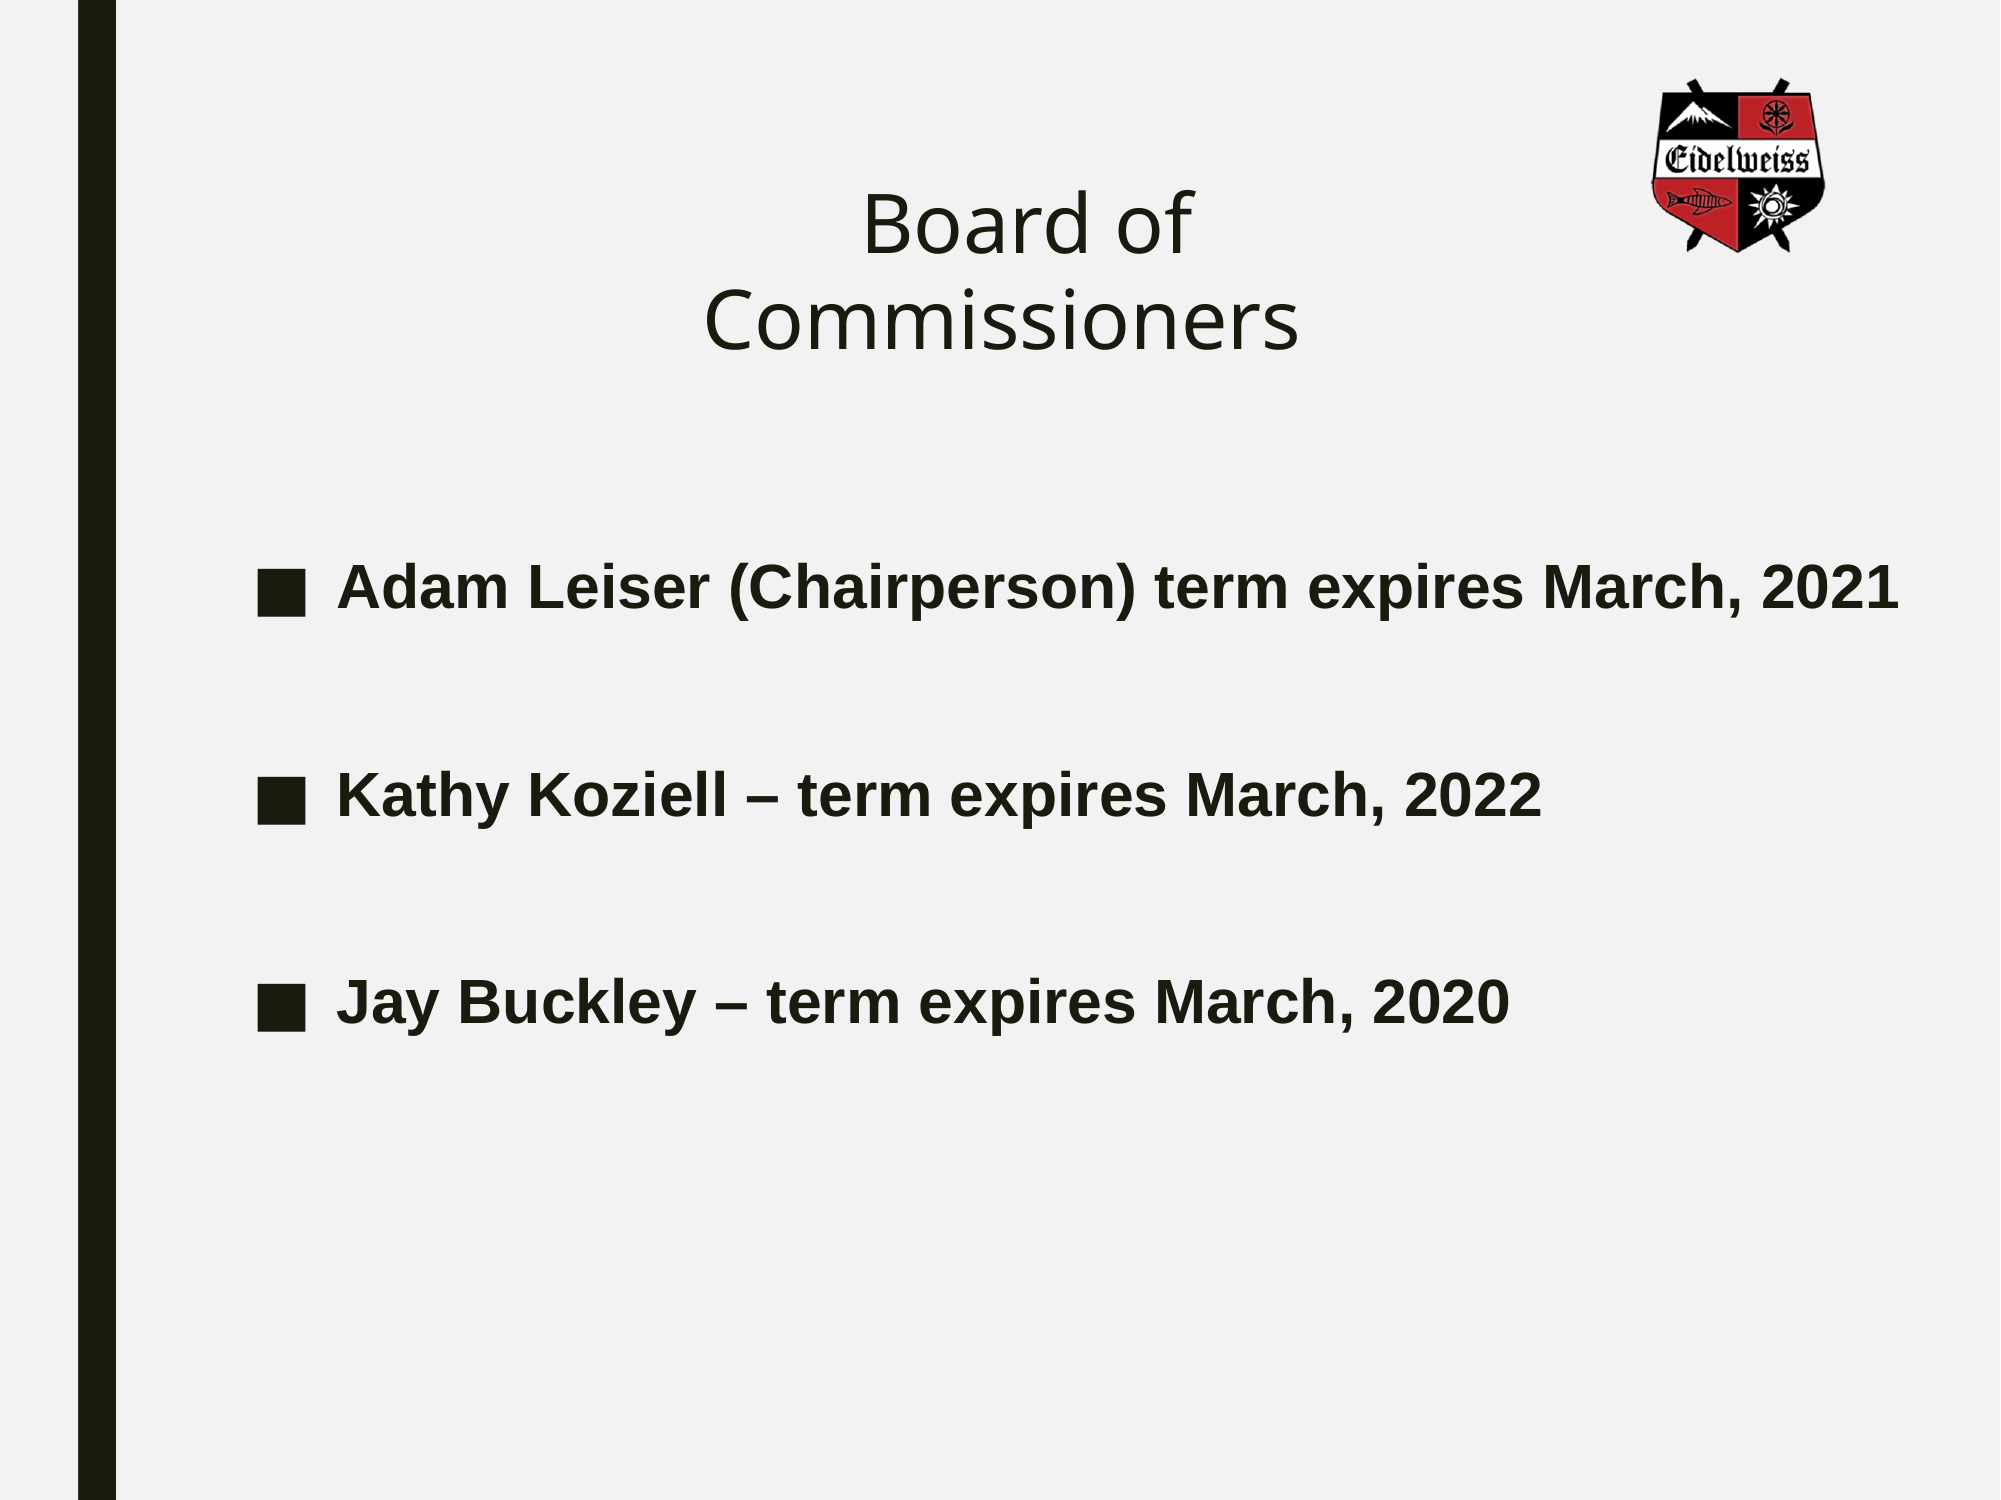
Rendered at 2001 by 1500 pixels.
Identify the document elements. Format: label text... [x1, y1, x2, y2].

picture [1649, 74, 1827, 259]
title Board of Commissioners [687, 142, 1384, 376]
list Adam Leiser (Chairperson) term expires March, 2021 Kathy Koziell – term expires March, 2022 Jay Buckley – term expires March, 2020 [237, 545, 1925, 1358]
